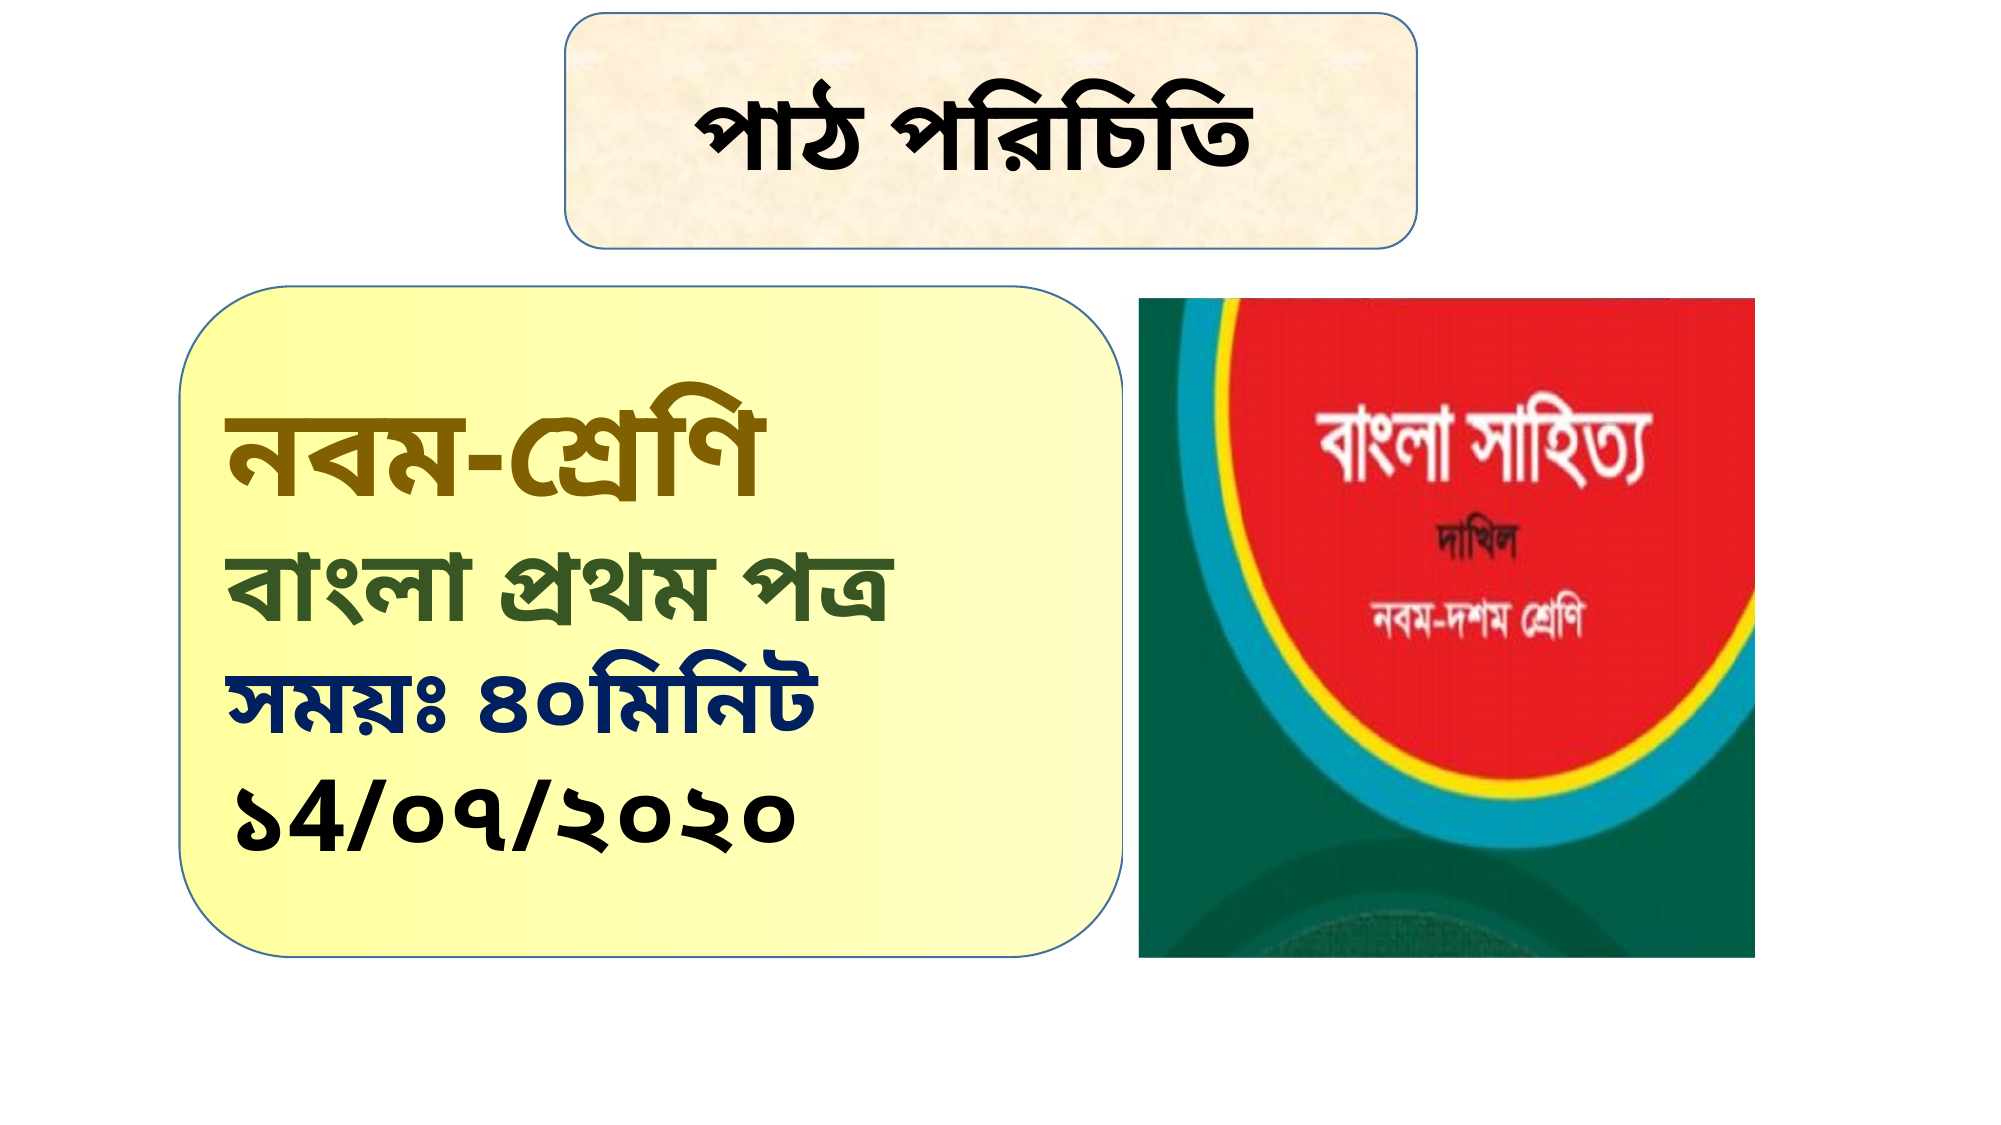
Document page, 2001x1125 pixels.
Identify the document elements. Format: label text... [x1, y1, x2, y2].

text_box নবম-শ্রেণি বাংলা প্রথম পত্র সময়ঃ ৪০মিনিট ১4/০৭/২০২০ [178, 285, 1123, 959]
picture [1123, 298, 1755, 958]
text_box পাঠ পরিচিতি [564, 12, 1418, 250]
